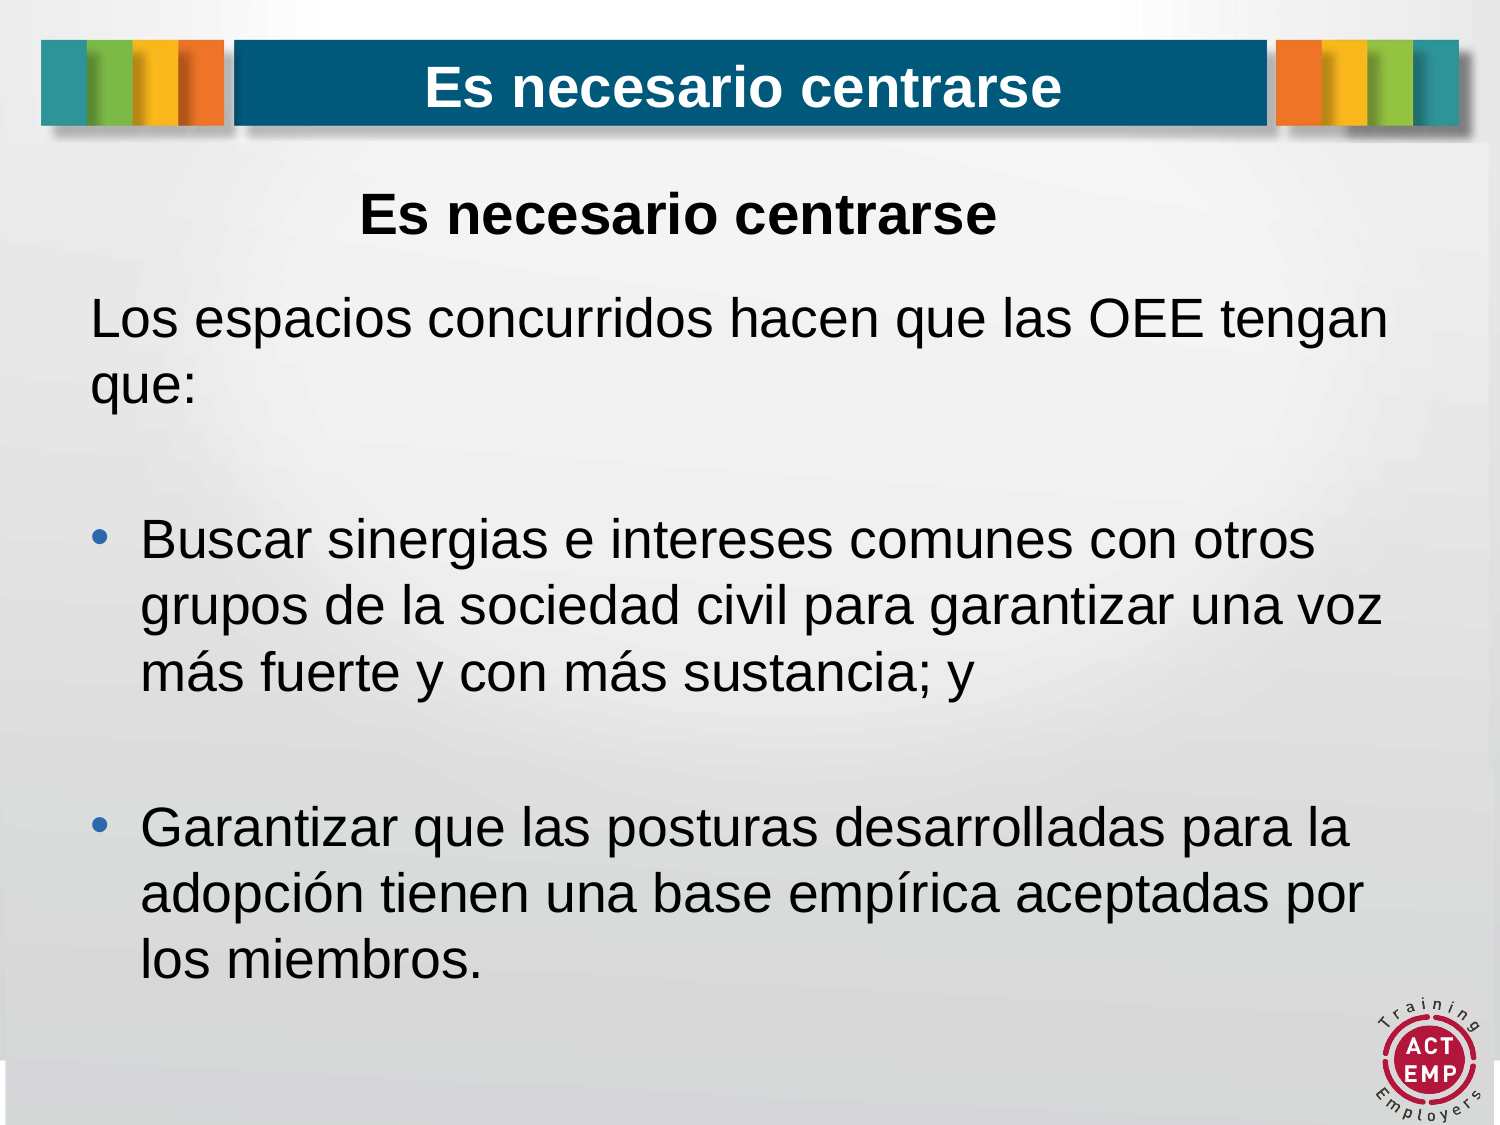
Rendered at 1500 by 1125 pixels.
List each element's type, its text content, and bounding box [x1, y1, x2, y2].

list Los espacios concurridos hacen que las OEE tengan que: Buscar sinergias e intereses comunes con otros grupos de la sociedad civil para garantizar una voz más fuerte y con más sustancia; y Garantizar que las posturas desarrolladas para la adopción tienen una base empírica aceptadas por los miembros. [75, 208, 1425, 1005]
text_box Es necesario centrarse [253, 42, 1235, 126]
title Es necesario centrarse [32, 166, 1326, 257]
text_box [1375, 997, 1481, 1123]
picture [0, 0, 1500, 1125]
